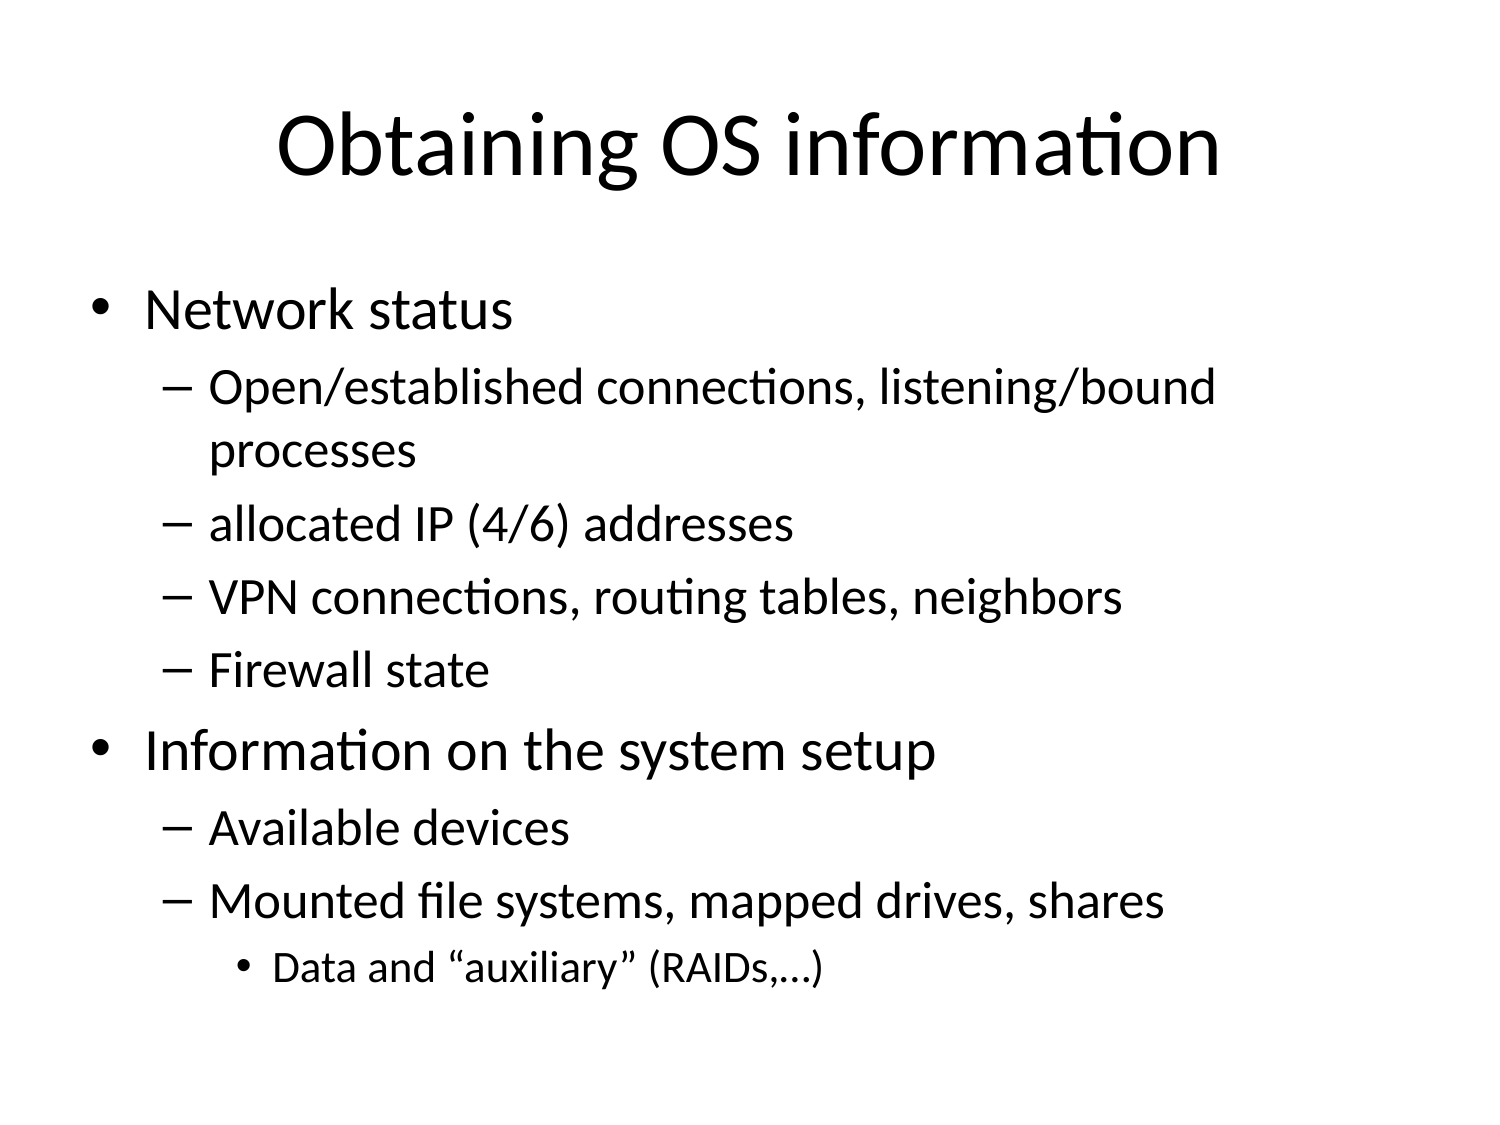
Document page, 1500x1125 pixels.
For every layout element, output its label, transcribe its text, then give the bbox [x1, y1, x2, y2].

title Obtaining OS information [75, 45, 1425, 233]
list Network status Open/established connections, listening/bound processes allocated IP (4/6) addresses VPN connections, routing tables, neighbors Firewall state Information on the system setup Available devices Mounted file systems, mapped drives, shares Data and “auxiliary” (RAIDs,…) [75, 262, 1425, 1005]
